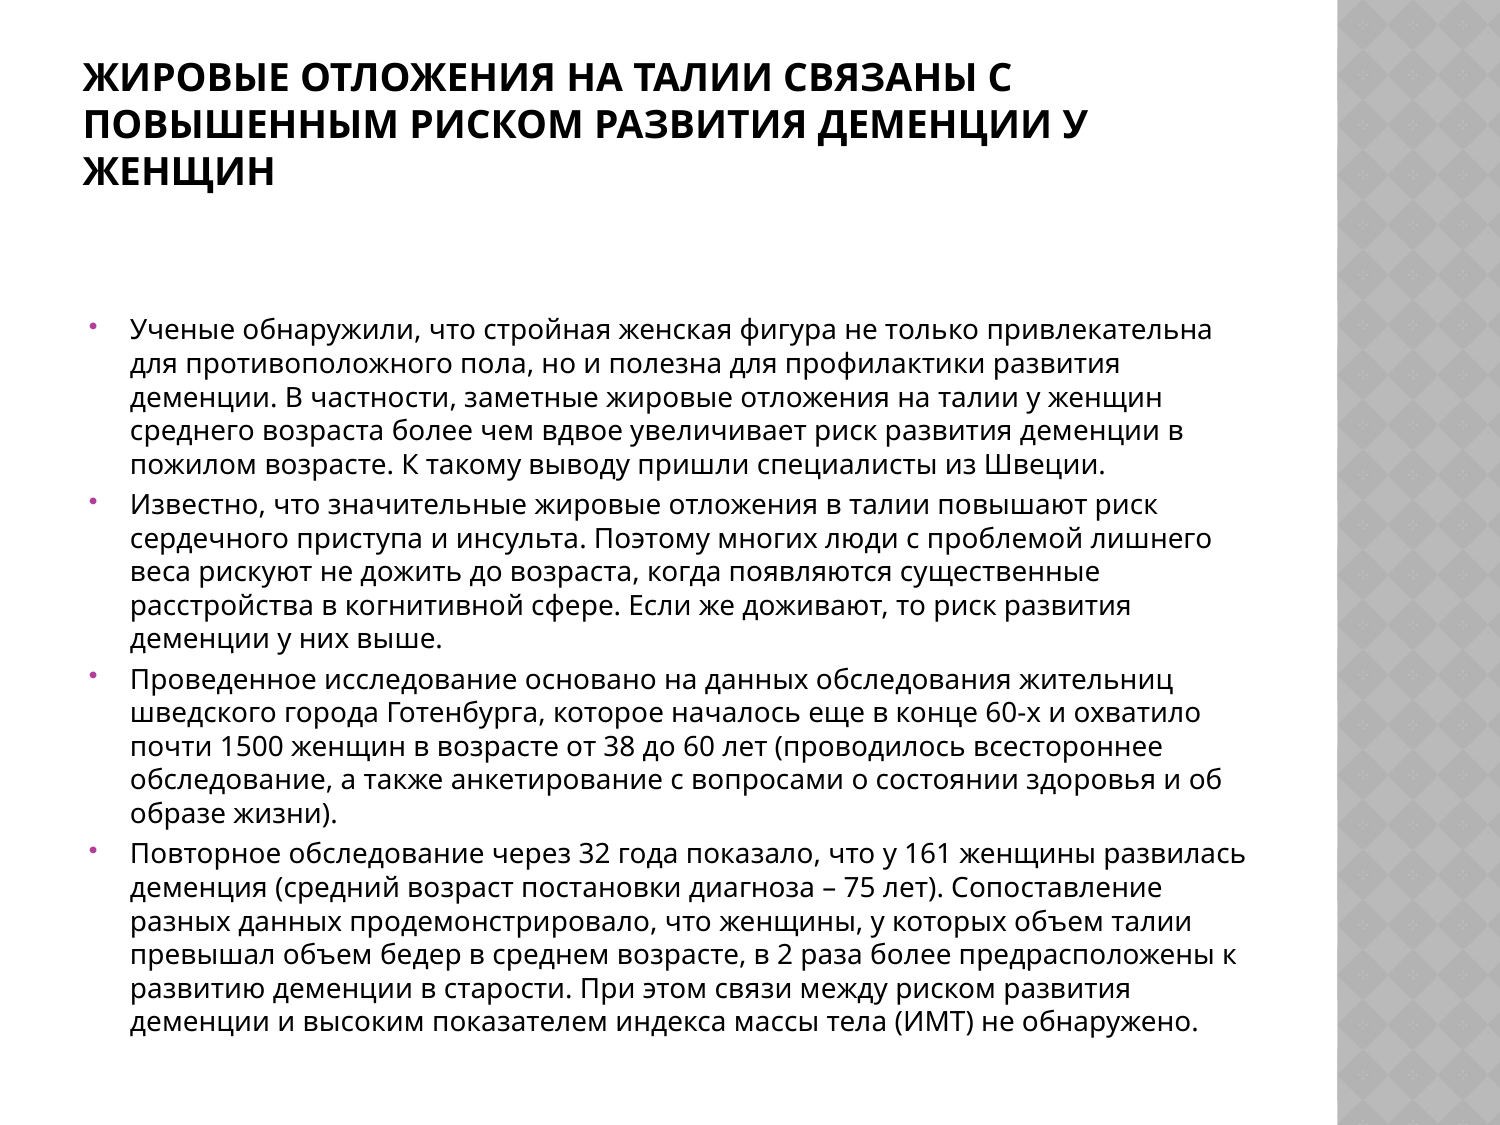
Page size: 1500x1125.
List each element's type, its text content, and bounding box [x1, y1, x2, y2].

list Ученые обнаружили, что стройная женская фигура не только привлекательна для противоположного пола, но и полезна для профилактики развития деменции. В частности, заметные жировые отложения на талии у женщин среднего возраста более чем вдвое увеличивает риск развития деменции в пожилом возрасте. К такому выводу пришли специалисты из Швеции. Известно, что значительные жировые отложения в талии повышают риск сердечного приступа и инсульта. Поэтому многих люди с проблемой лишнего веса рискуют не дожить до возраста, когда появляются существенные расстройства в когнитивной сфере. Если же доживают, то риск развития деменции у них выше. Проведенное исследование основано на данных обследования жительниц шведского города Готенбурга, которое началось еще в конце 60-х и охватило почти 1500 женщин в возрасте от 38 до 60 лет (проводилось всестороннее обследование, а также анкетирование с вопросами о состоянии здоровья и об образе жизни). Повторное обследование через 32 года показало, что у 161 женщины развилась деменция (средний возраст постановки диагноза – 75 лет). Сопоставление разных данных продемонстрировало, что женщины, у которых объем талии превышал объем бедер в среднем возрасте, в 2 раза более предрасположены к развитию деменции в старости. При этом связи между риском развития деменции и высоким показателем индекса массы тела (ИМТ) не обнаружено. [75, 264, 1263, 1059]
title Жировые отложения на талии связаны с повышенным риском развития деменции у женщин [75, 52, 1263, 240]
